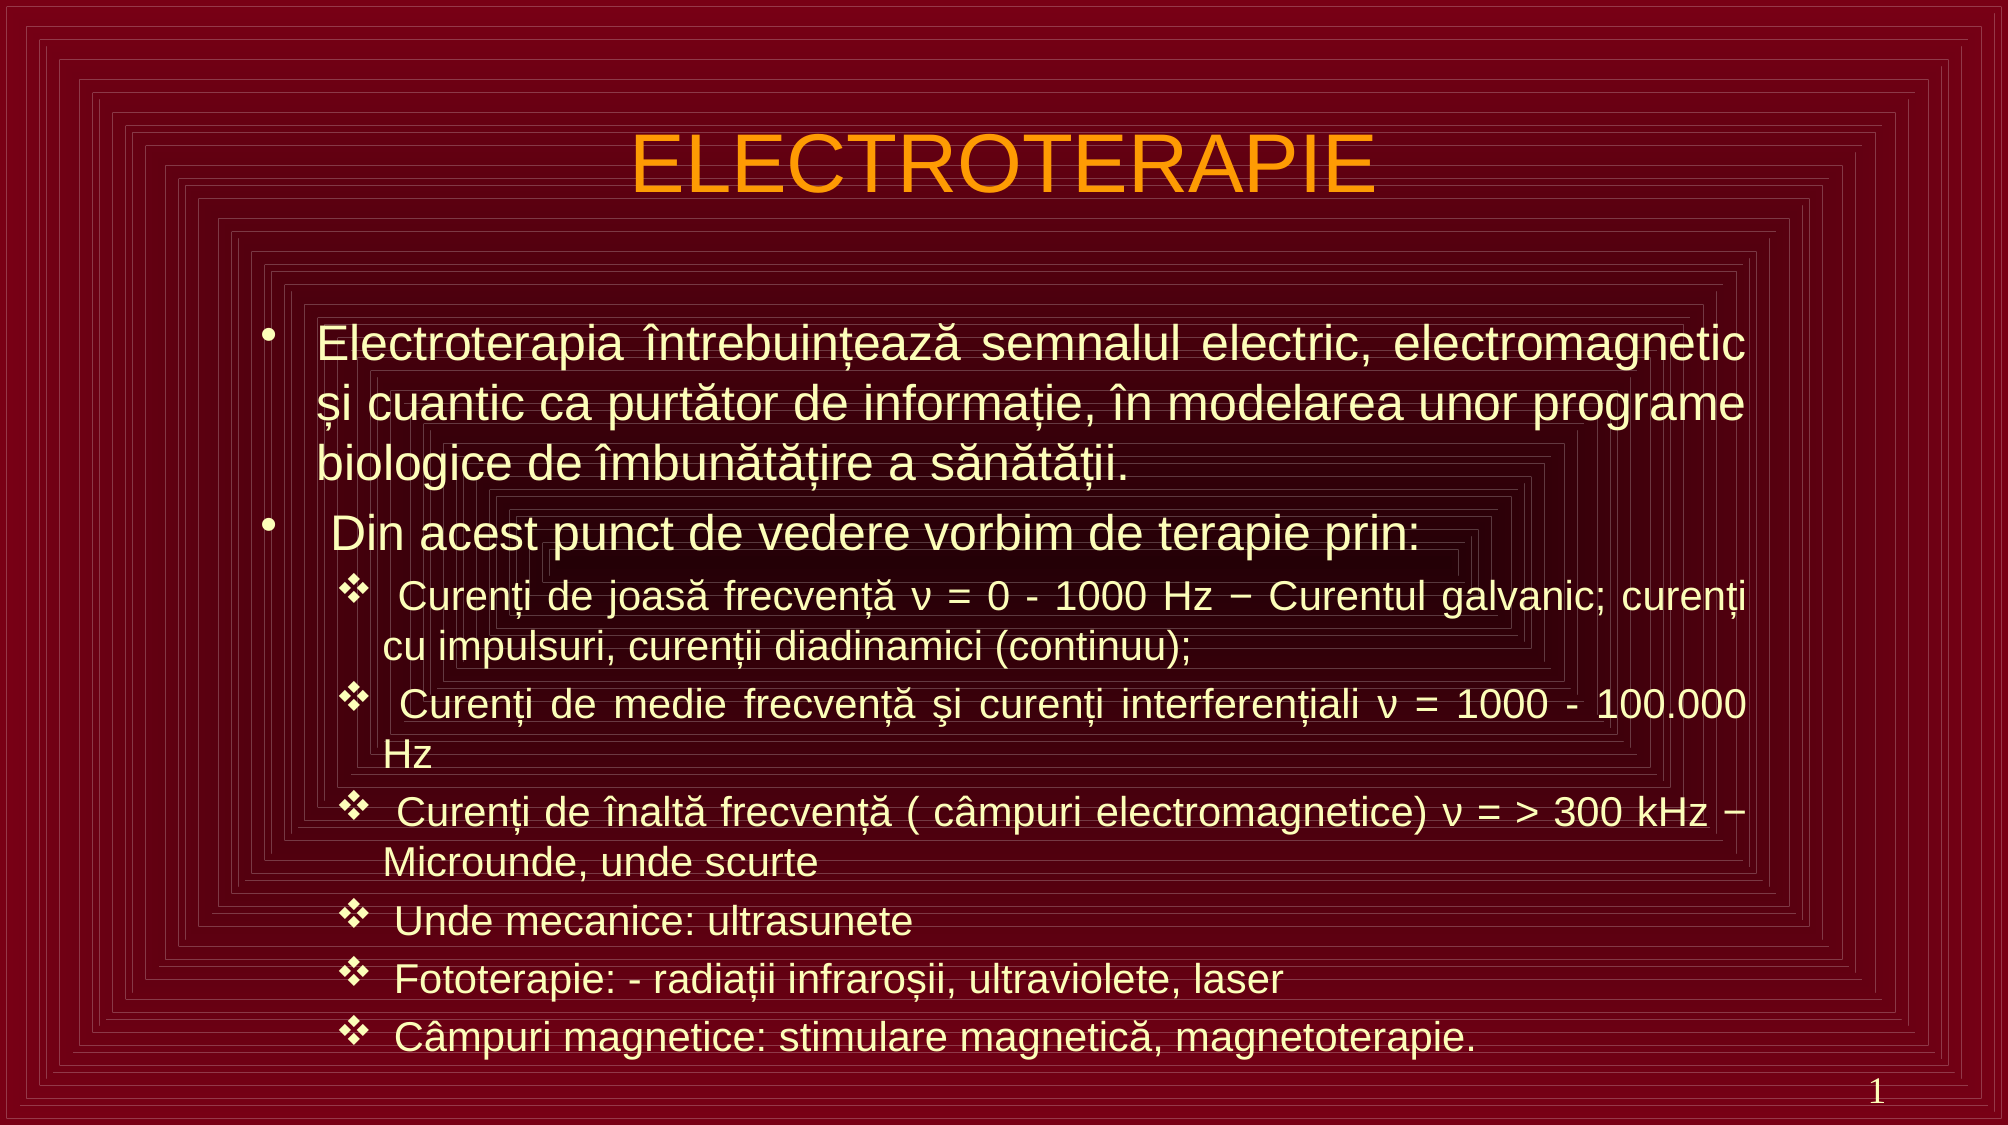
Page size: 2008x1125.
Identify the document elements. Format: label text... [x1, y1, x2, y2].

title ELECTROTERAPIE [245, 99, 1763, 288]
list Electroterapia întrebuințează semnalul electric, electromagnetic și cuantic ca purtător de informație, în modelarea unor programe biologice de îmbunătățire a sănătății. Din acest punct de vedere vorbim de terapie prin: Curenți de joasă frecvență ν = 0 - 1000 Hz − Curentul galvanic; curenți cu impulsuri, curenții diadinamici (continuu); Curenți de medie frecvență şi curenți interferențiali ν = 1000 - 100.000 Hz Curenți de înaltă frecvență ( câmpuri electromagnetice) ν = > 300 kHz − Microunde, unde scurte Unde mecanice: ultrasunete Fototerapie: - radiații infraroșii, ultraviolete, laser Câmpuri magnetice: stimulare magnetică, magnetoterapie. [245, 302, 1763, 1094]
